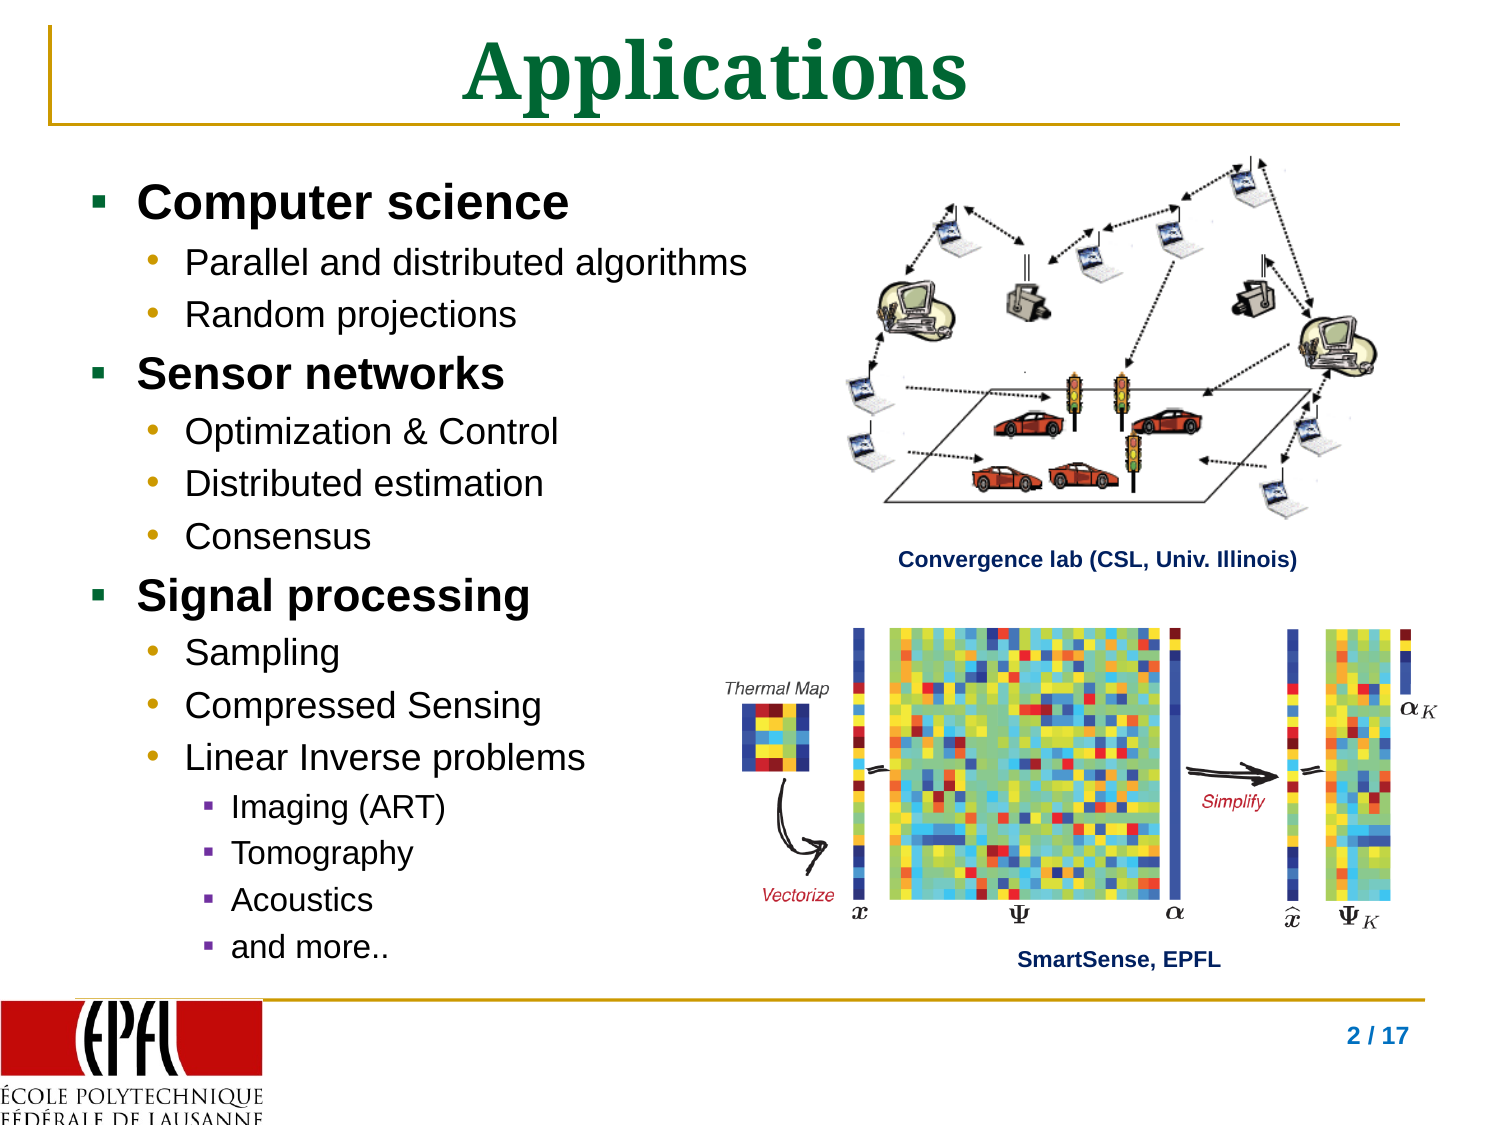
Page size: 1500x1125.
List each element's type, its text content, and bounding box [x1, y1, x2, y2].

title Applications [74, 12, 1451, 118]
slide_number 2 / 17 [1325, 1012, 1438, 1063]
list Computer science Parallel and distributed algorithms Random projections Sensor networks Optimization & Control Distributed estimation Consensus Signal processing Sampling Compressed Sensing Linear Inverse problems Imaging (ART) Tomography Acoustics and more.. [74, 162, 1451, 951]
picture [0, 999, 263, 1125]
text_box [712, 612, 1438, 981]
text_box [837, 151, 1388, 581]
